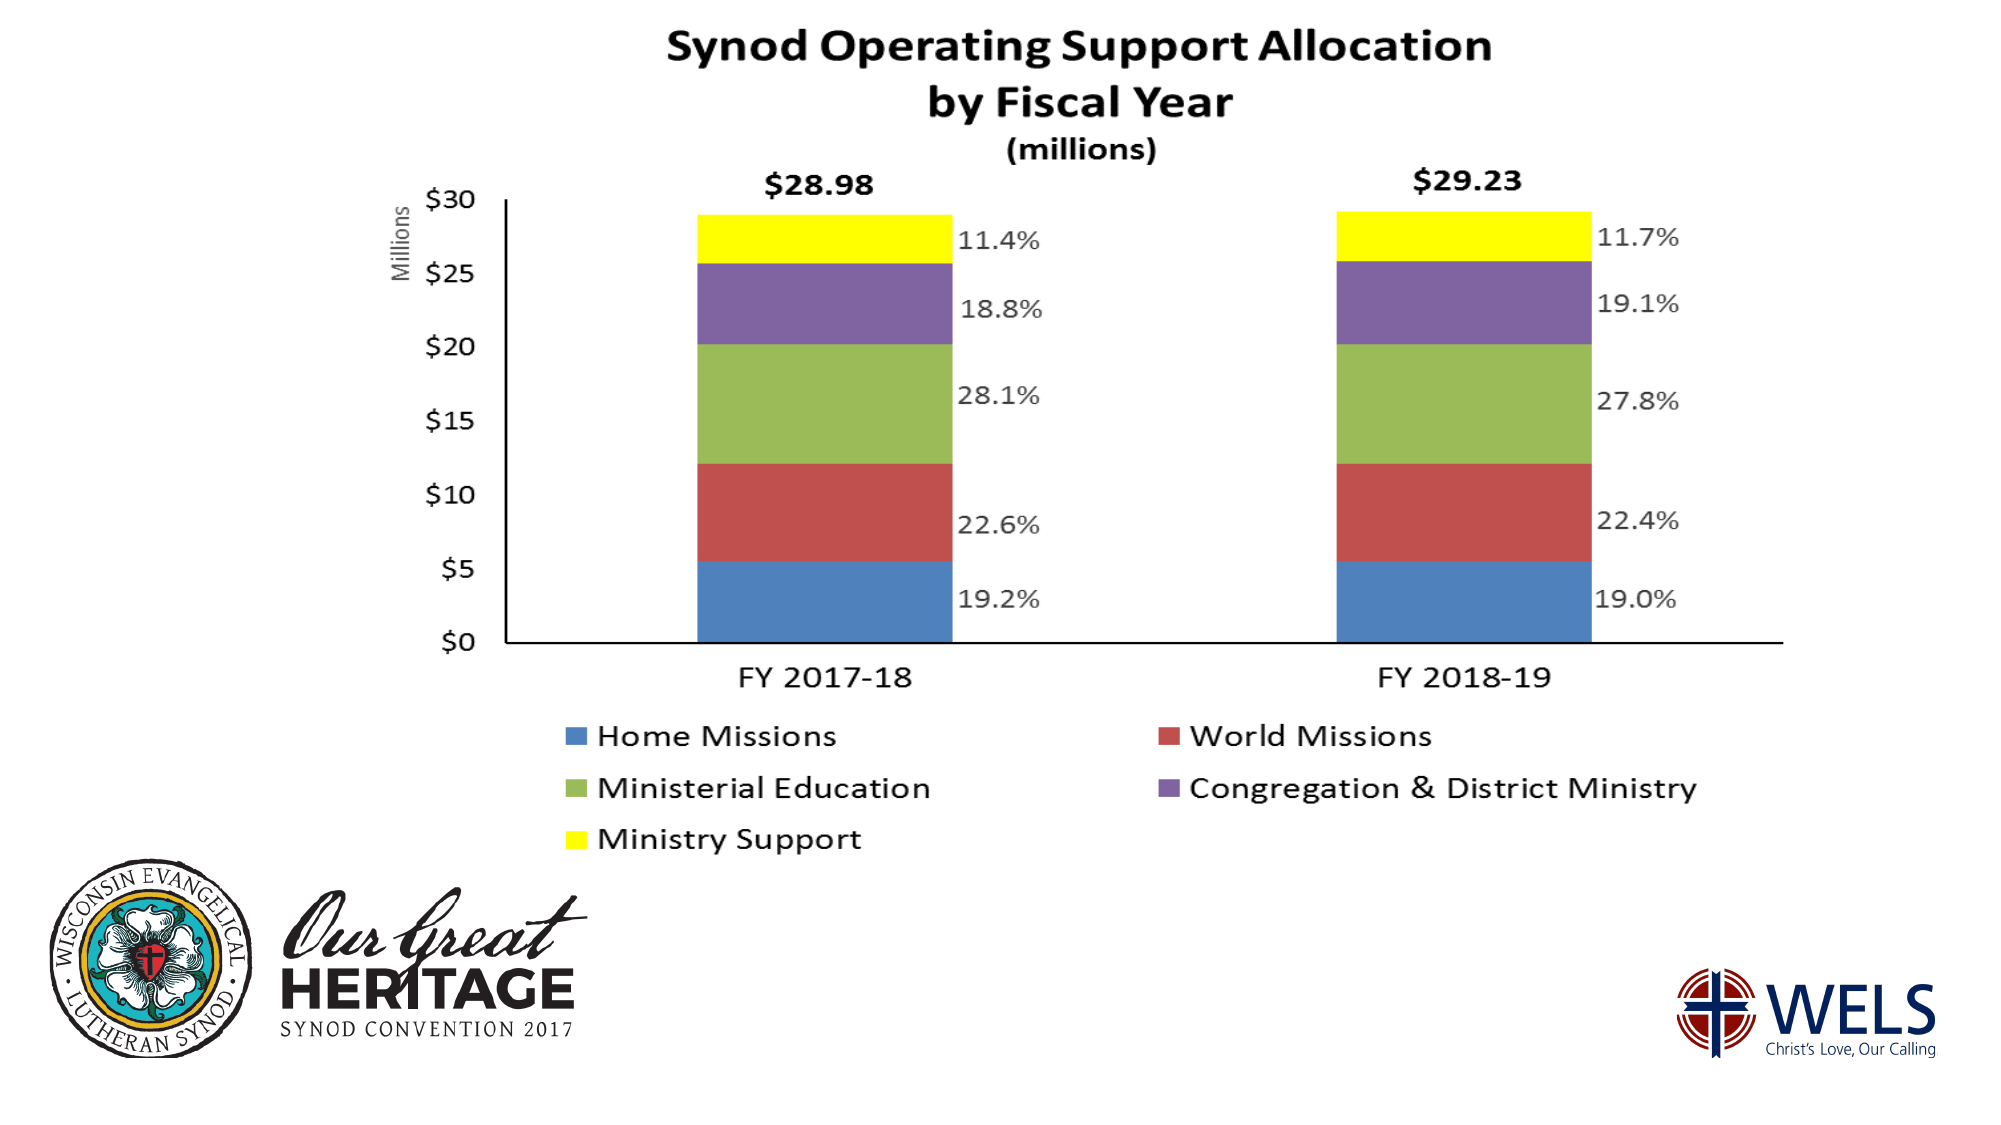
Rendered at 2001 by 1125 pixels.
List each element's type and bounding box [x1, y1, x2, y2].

picture [348, 0, 1814, 880]
